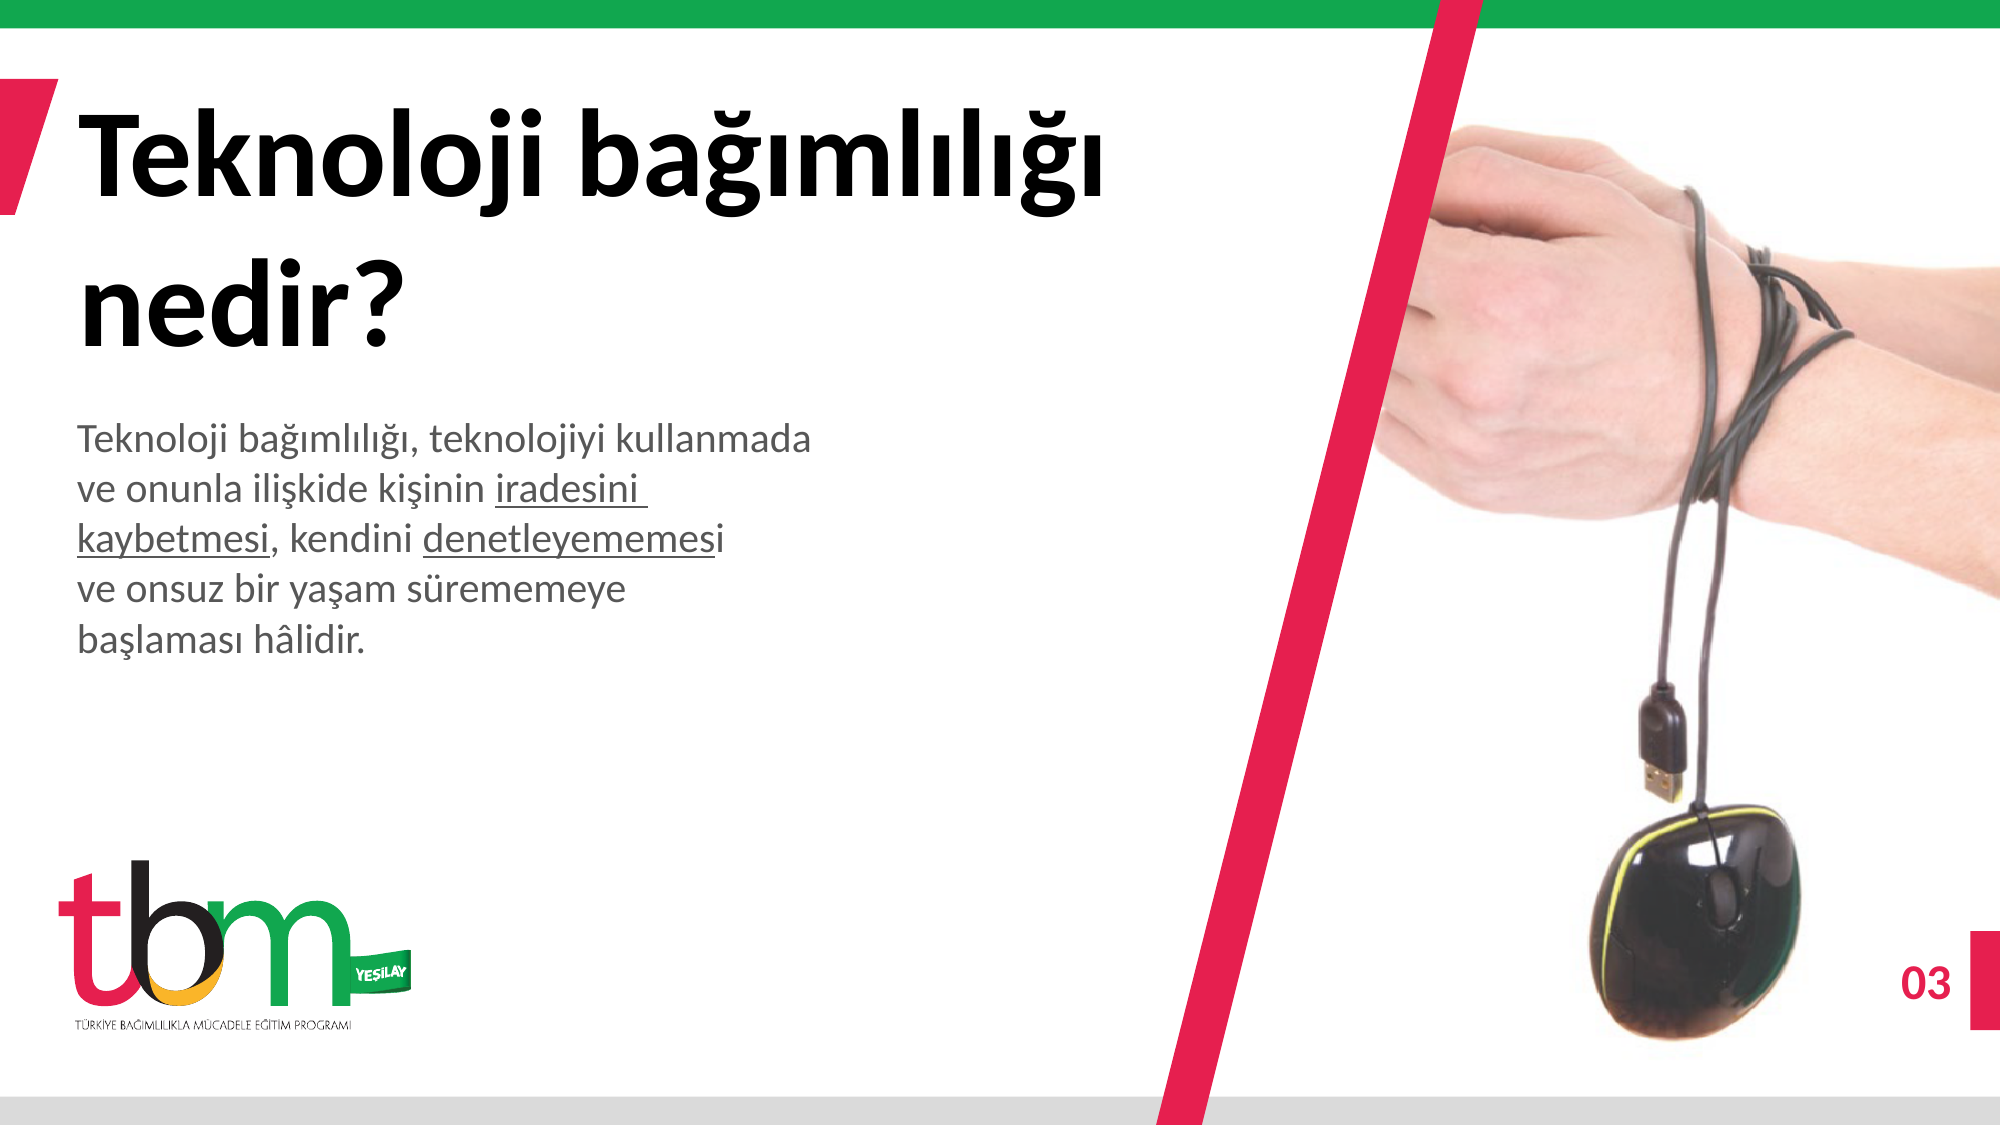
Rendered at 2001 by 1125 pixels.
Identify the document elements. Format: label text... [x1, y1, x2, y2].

text_box [0, 1096, 1162, 1125]
text_box [0, 0, 1439, 29]
text_box [1270, 29, 2000, 860]
text_box [1478, 0, 2000, 29]
text_box [1155, 1031, 1227, 1125]
text_box [1222, 0, 1485, 860]
text_box [1211, 1031, 2000, 1096]
text_box Teknoloji bağımlılığı nedir? [63, 63, 1125, 379]
text_box [1204, 1096, 2000, 1125]
text_box [0, 78, 59, 215]
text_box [58, 860, 2000, 1031]
text_box Teknoloji bağımlılığı, teknolojiyi kullanmada ve onunla ilişkide kişinin iradesini kaybetmesi, kendini denetleyememesi ve onsuz bir yaşam sürememeye başlaması hâlidir. [62, 403, 838, 669]
